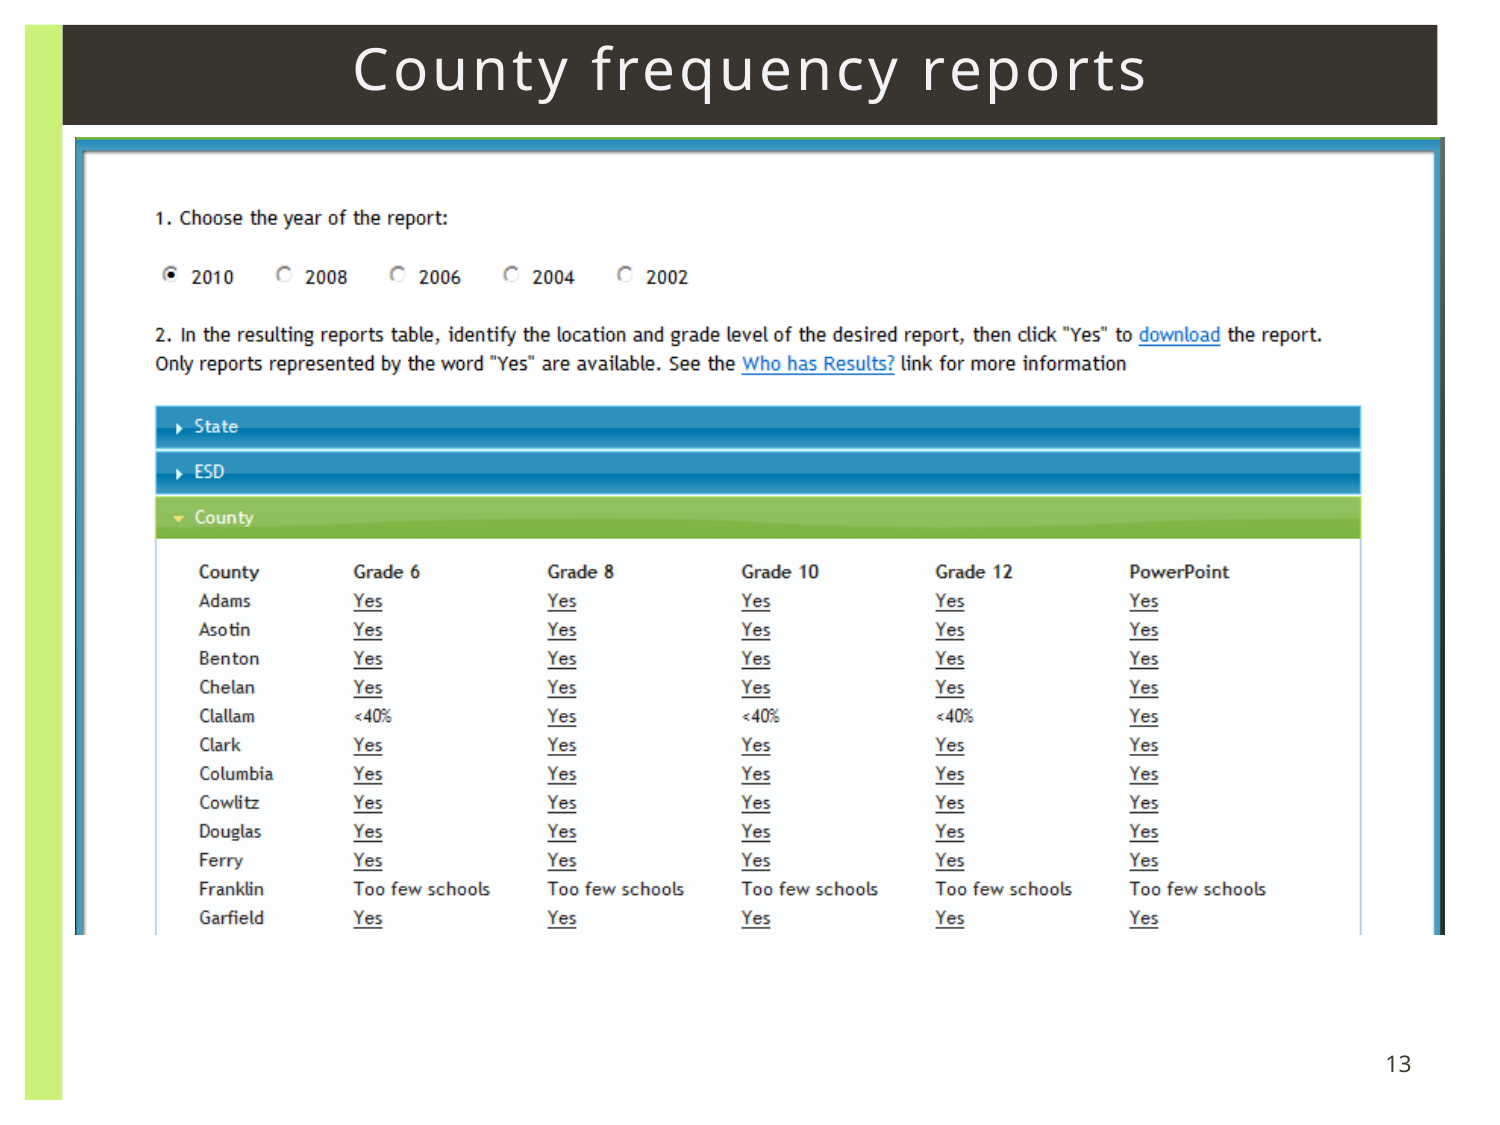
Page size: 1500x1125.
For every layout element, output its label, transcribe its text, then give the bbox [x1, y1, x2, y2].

picture [74, 137, 1445, 935]
text_box County frequency reports [62, 24, 1438, 125]
slide_number 13 [1349, 1041, 1448, 1089]
